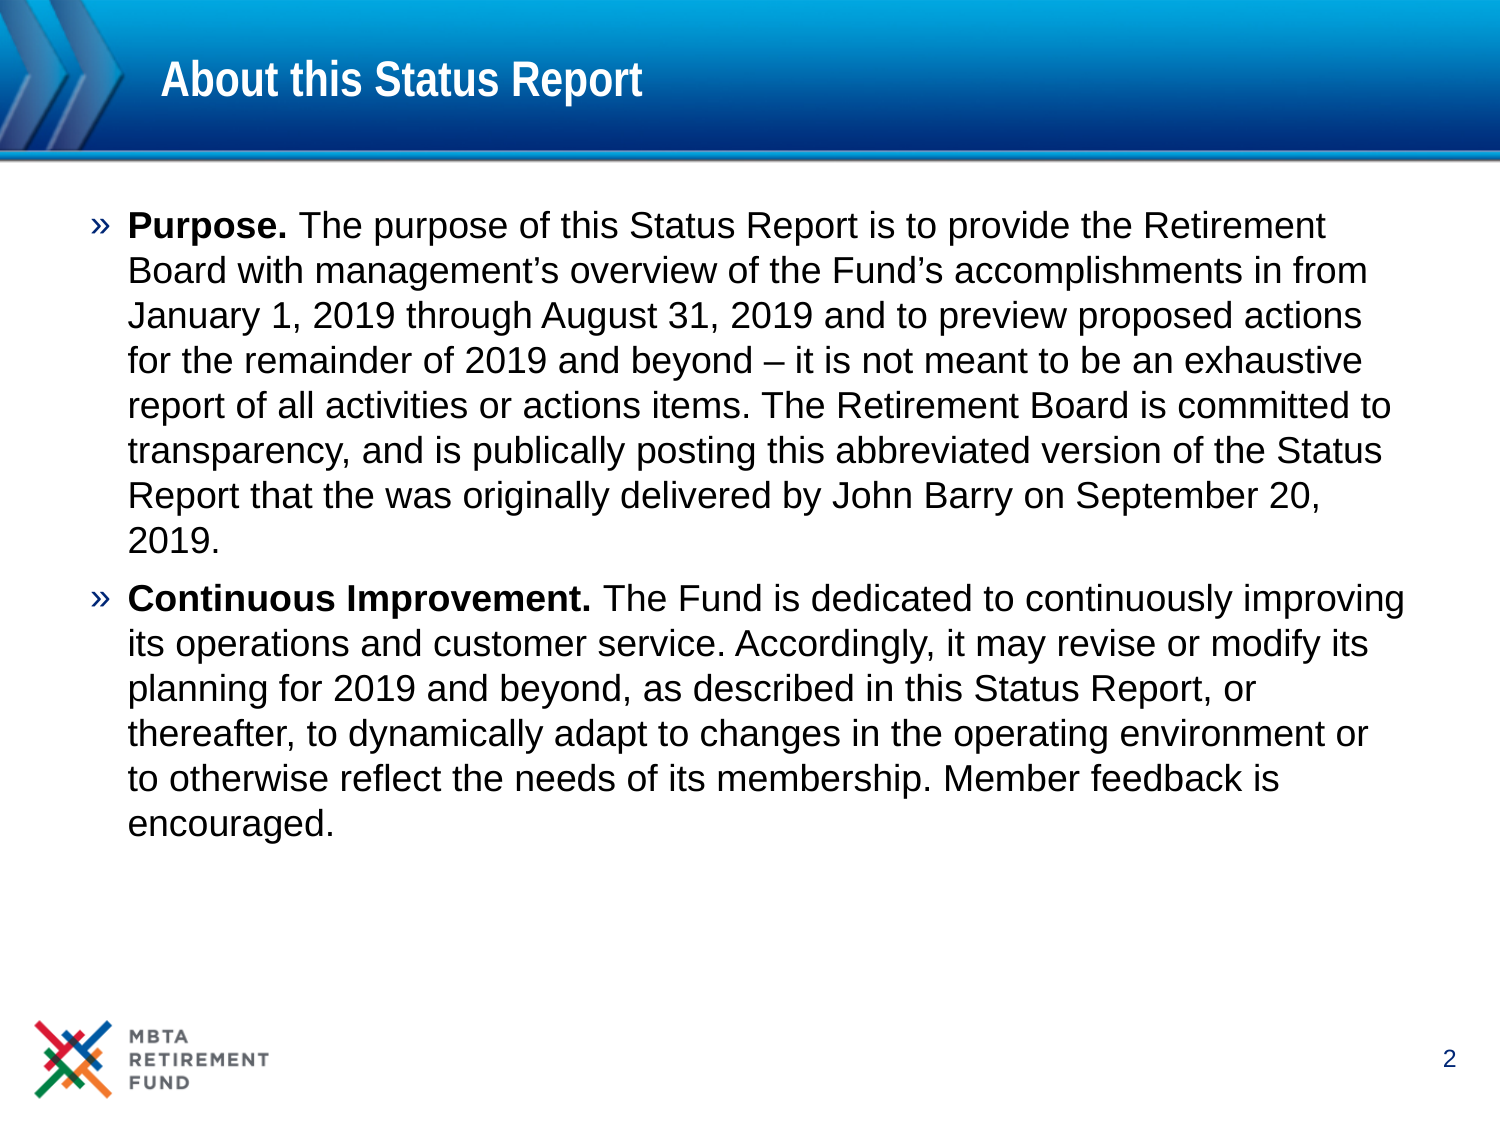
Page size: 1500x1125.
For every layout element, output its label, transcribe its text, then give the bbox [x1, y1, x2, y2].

slide_number 2 [1315, 1039, 1472, 1081]
title About this Status Report [145, 31, 1472, 122]
picture [0, 0, 1500, 152]
list Purpose. The purpose of this Status Report is to provide the Retirement Board with management’s overview of the Fund’s accomplishments in from January 1, 2019 through August 31, 2019 and to preview proposed actions for the remainder of 2019 and beyond – it is not meant to be an exhaustive report of all activities or actions items. The Retirement Board is committed to transparency, and is publically posting this abbreviated version of the Status Report that the was originally delivered by John Barry on September 20, 2019. Continuous Improvement. The Fund is dedicated to continuously improving its operations and customer service. Accordingly, it may revise or modify its planning for 2019 and beyond, as described in this Status Report, or thereafter, to dynamically adapt to changes in the operating environment or to otherwise reflect the needs of its membership. Member feedback is encouraged. [75, 193, 1425, 988]
picture [0, 158, 1500, 1125]
